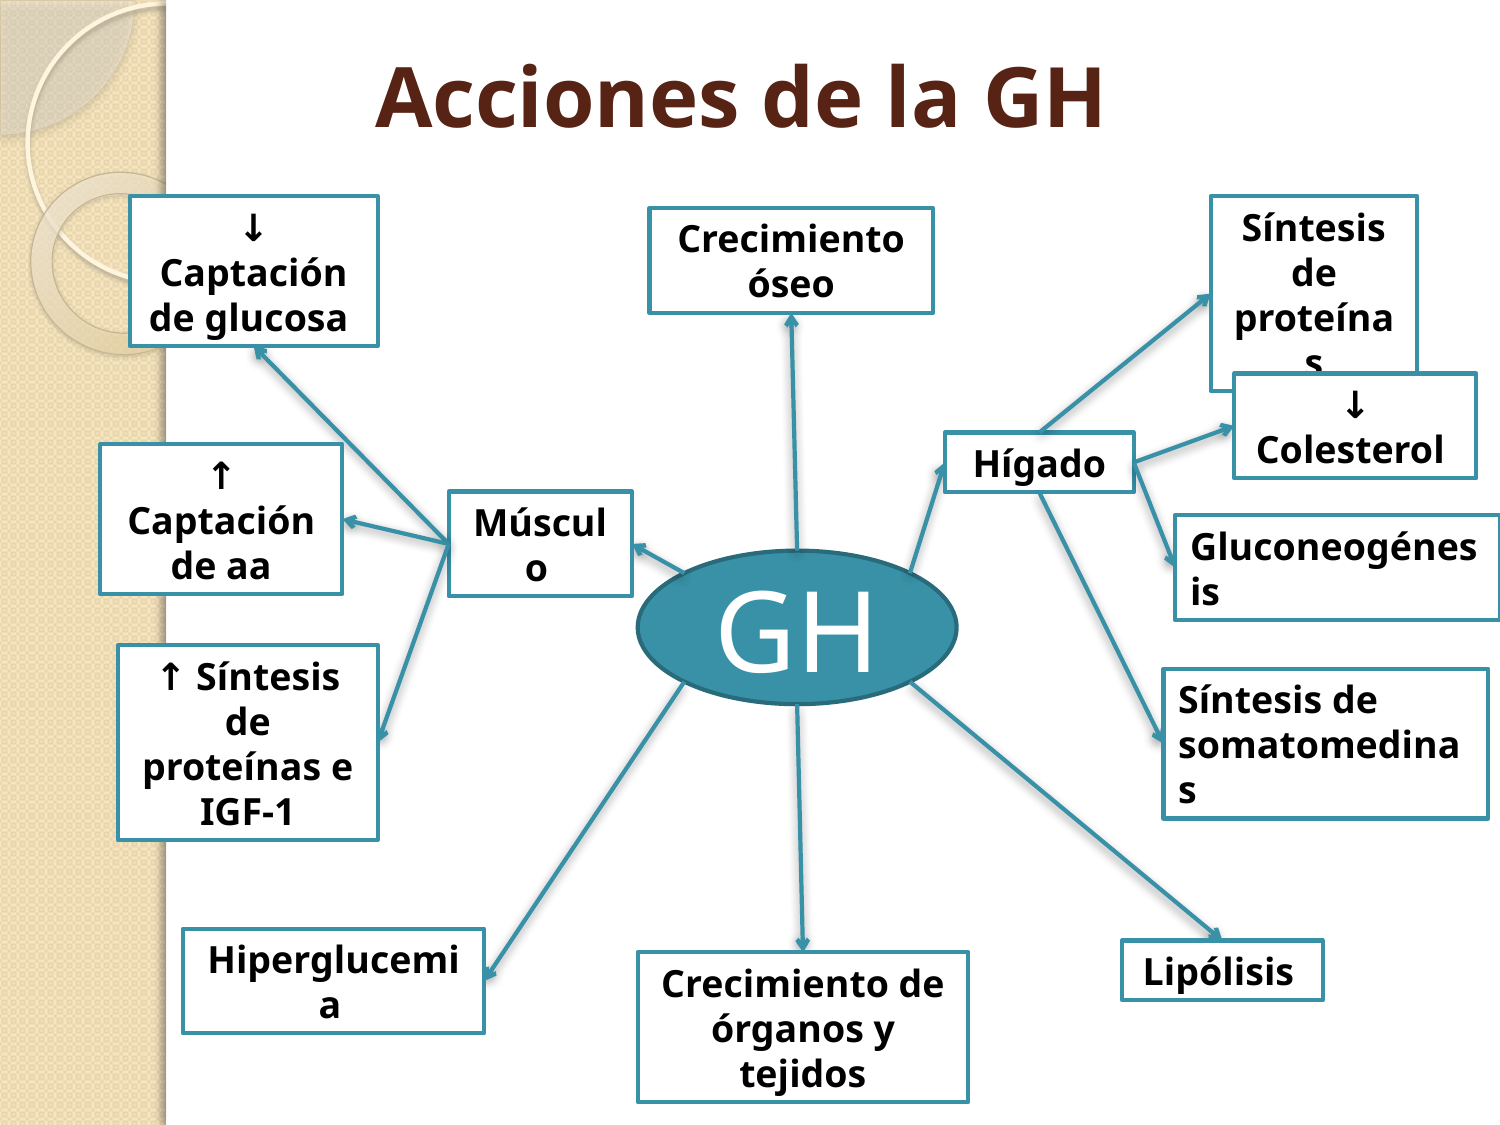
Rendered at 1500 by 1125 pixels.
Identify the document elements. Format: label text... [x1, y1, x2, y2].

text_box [100, 196, 1500, 1059]
title Acciones de la GH [360, 0, 1203, 188]
